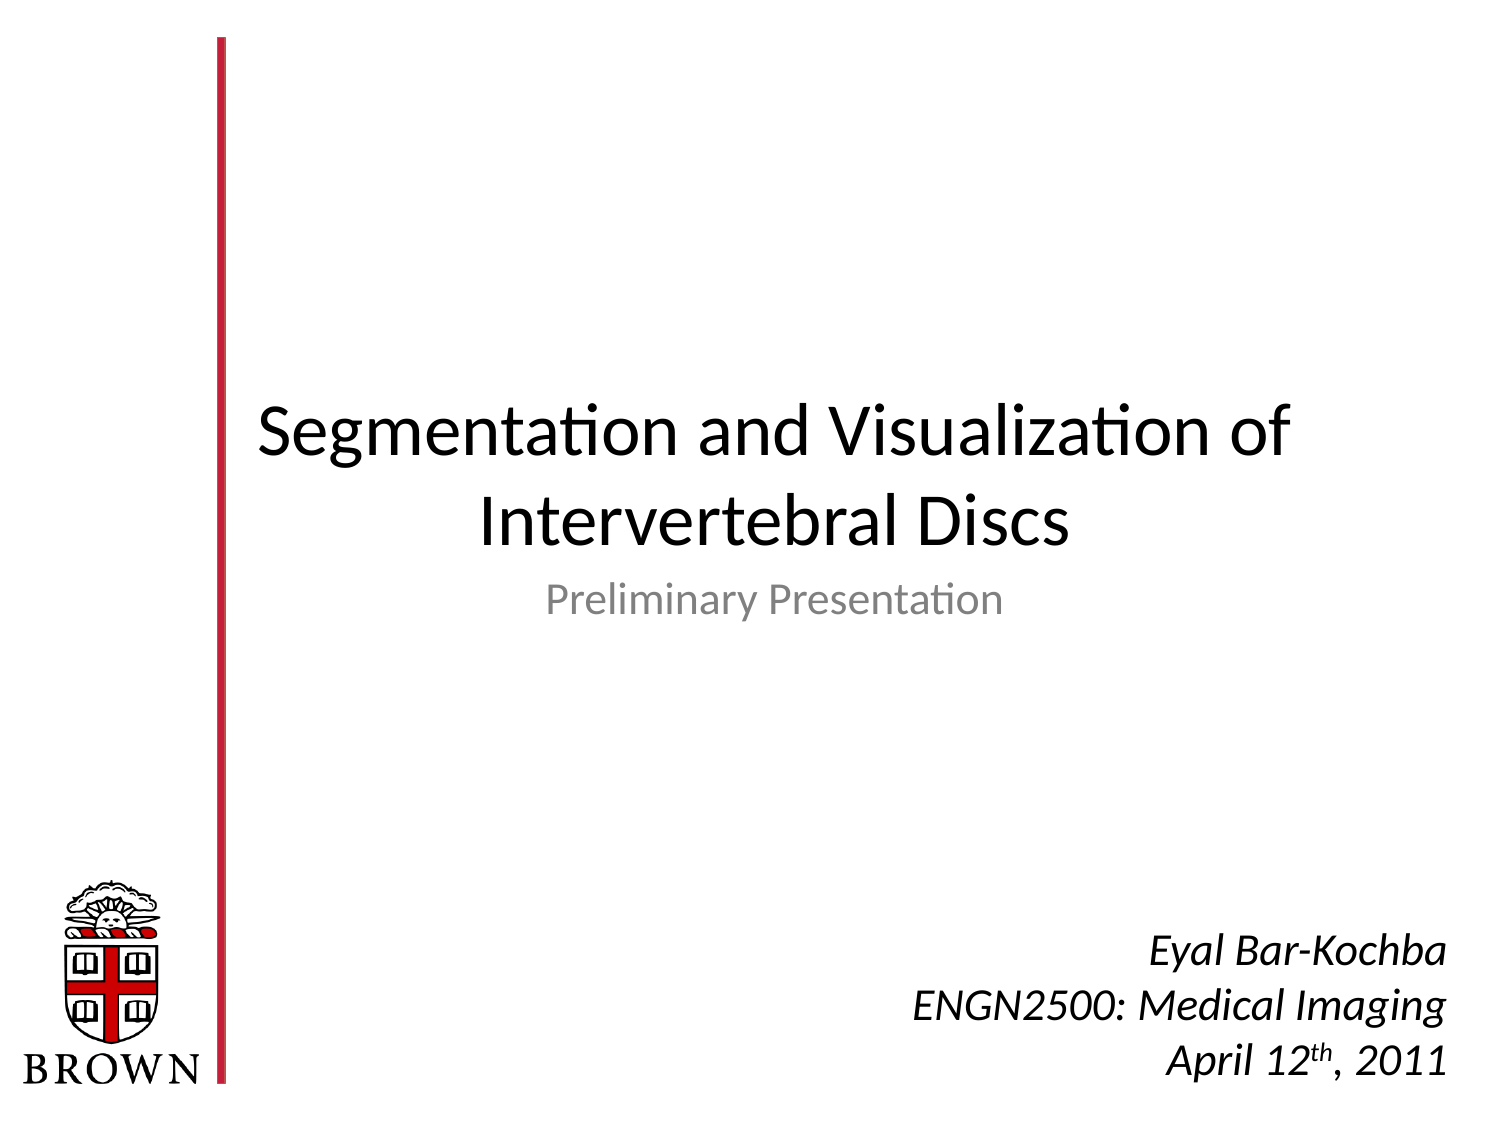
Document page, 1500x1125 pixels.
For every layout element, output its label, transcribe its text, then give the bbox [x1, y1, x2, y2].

text_box [217, 37, 225, 350]
picture [23, 880, 199, 1084]
text_box Eyal Bar-Kochba ENGN2500: Medical Imaging April 12th, 2011 [849, 912, 1463, 1084]
subtitle Preliminary Presentation [249, 560, 1300, 1125]
title Segmentation and Visualization of Intervertebral Discs [137, 350, 1413, 592]
text_box [217, 592, 225, 1084]
